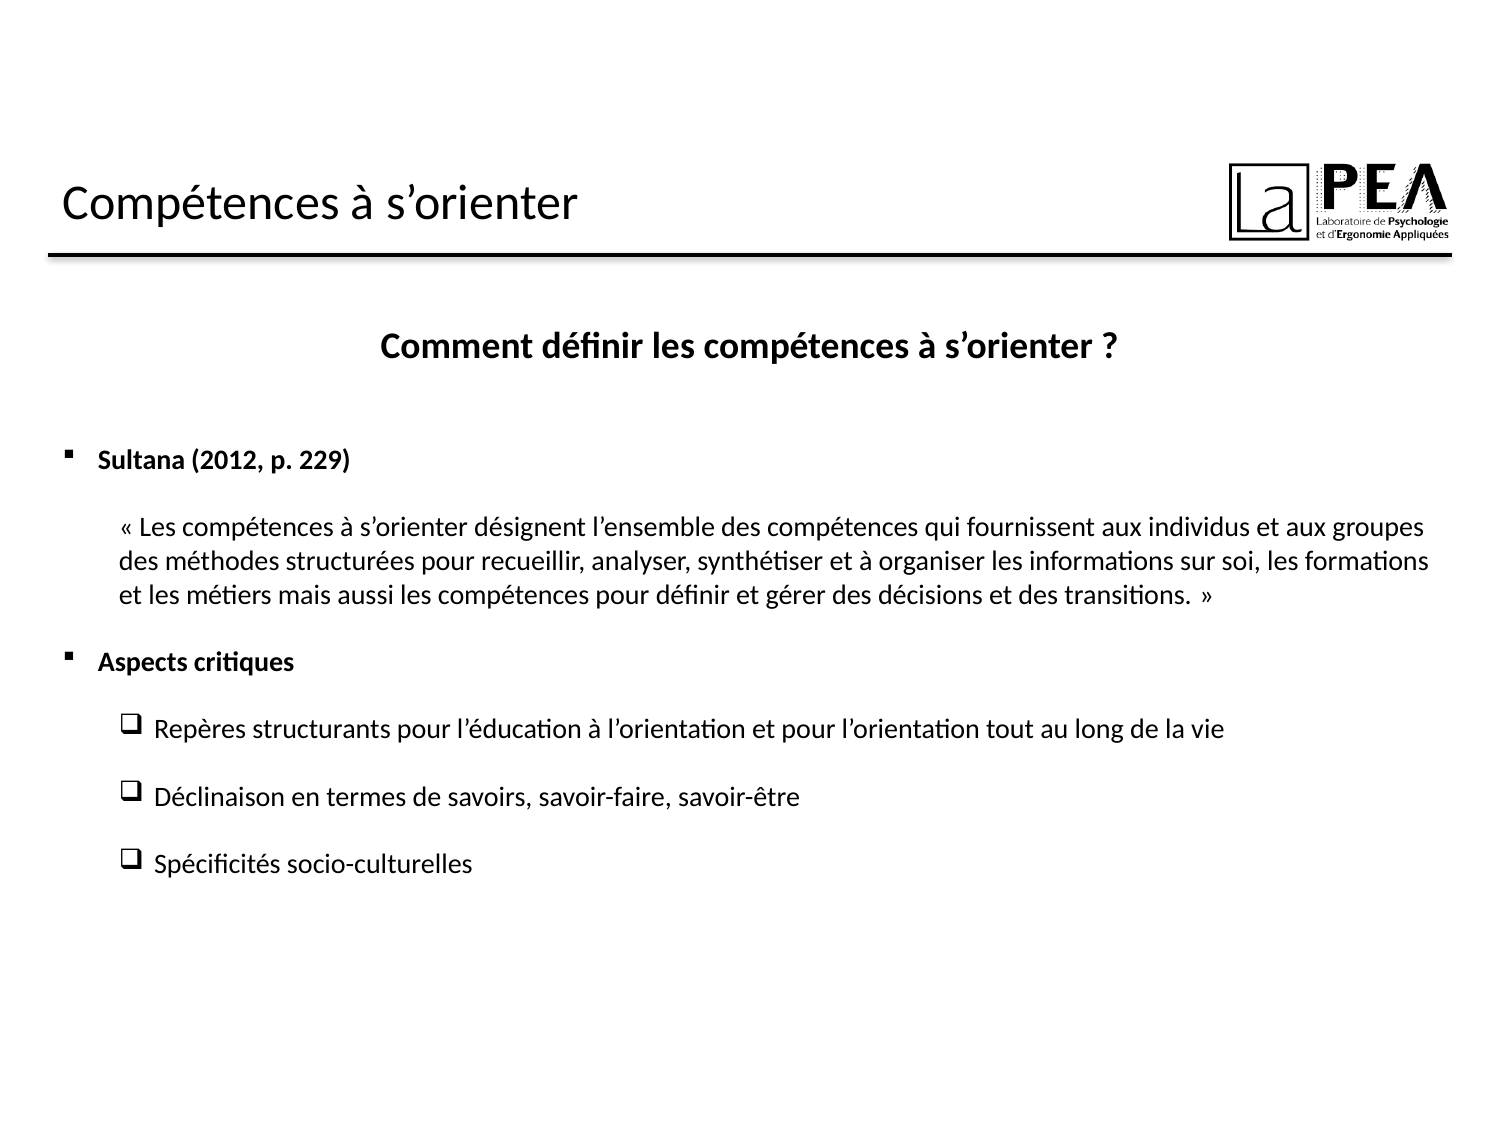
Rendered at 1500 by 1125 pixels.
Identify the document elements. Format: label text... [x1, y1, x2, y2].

text_box Compétences à s’orienter [47, 162, 1180, 238]
text_box Comment définir les compétences à s’orienter ? Sultana (2012, p. 229) « Les compétences à s’orienter désignent l’ensemble des compétences qui fournissent aux individus et aux groupes des méthodes structurées pour recueillir, analyser, synthétiser et à organiser les informations sur soi, les formations et les métiers mais aussi les compétences pour définir et gérer des décisions et des transitions. » Aspects critiques Repères structurants pour l’éducation à l’orientation et pour l’orientation tout au long de la vie Déclinaison en termes de savoirs, savoir-faire, savoir-être Spécificités socio-culturelles [48, 313, 1452, 921]
picture [1227, 157, 1453, 242]
